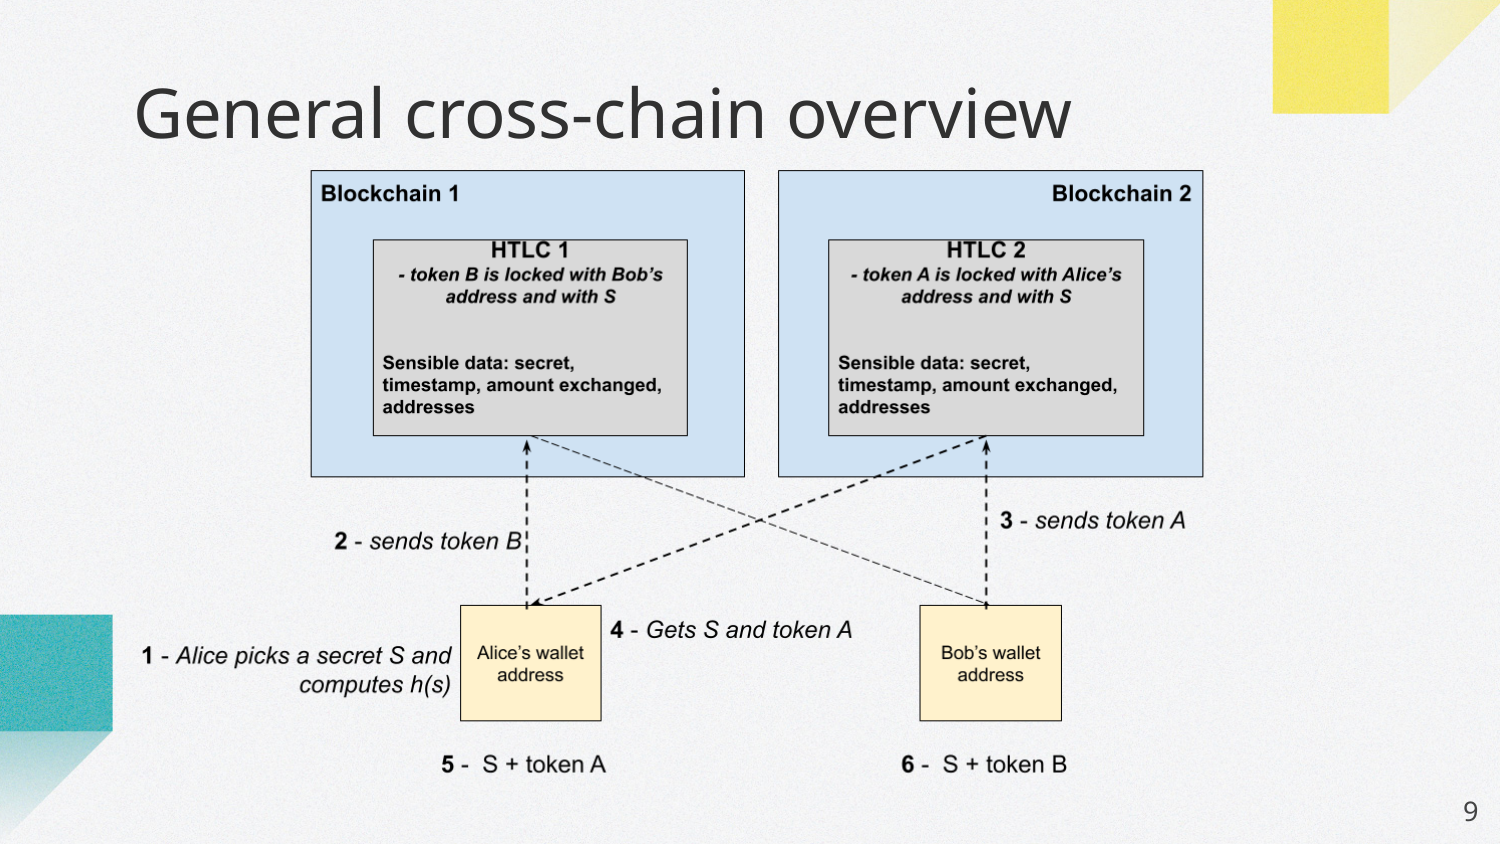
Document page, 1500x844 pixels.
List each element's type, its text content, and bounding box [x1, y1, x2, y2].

slide_number ‹#› [1403, 779, 1494, 844]
title General cross-chain overview [118, 63, 1231, 138]
picture [0, 0, 1500, 844]
